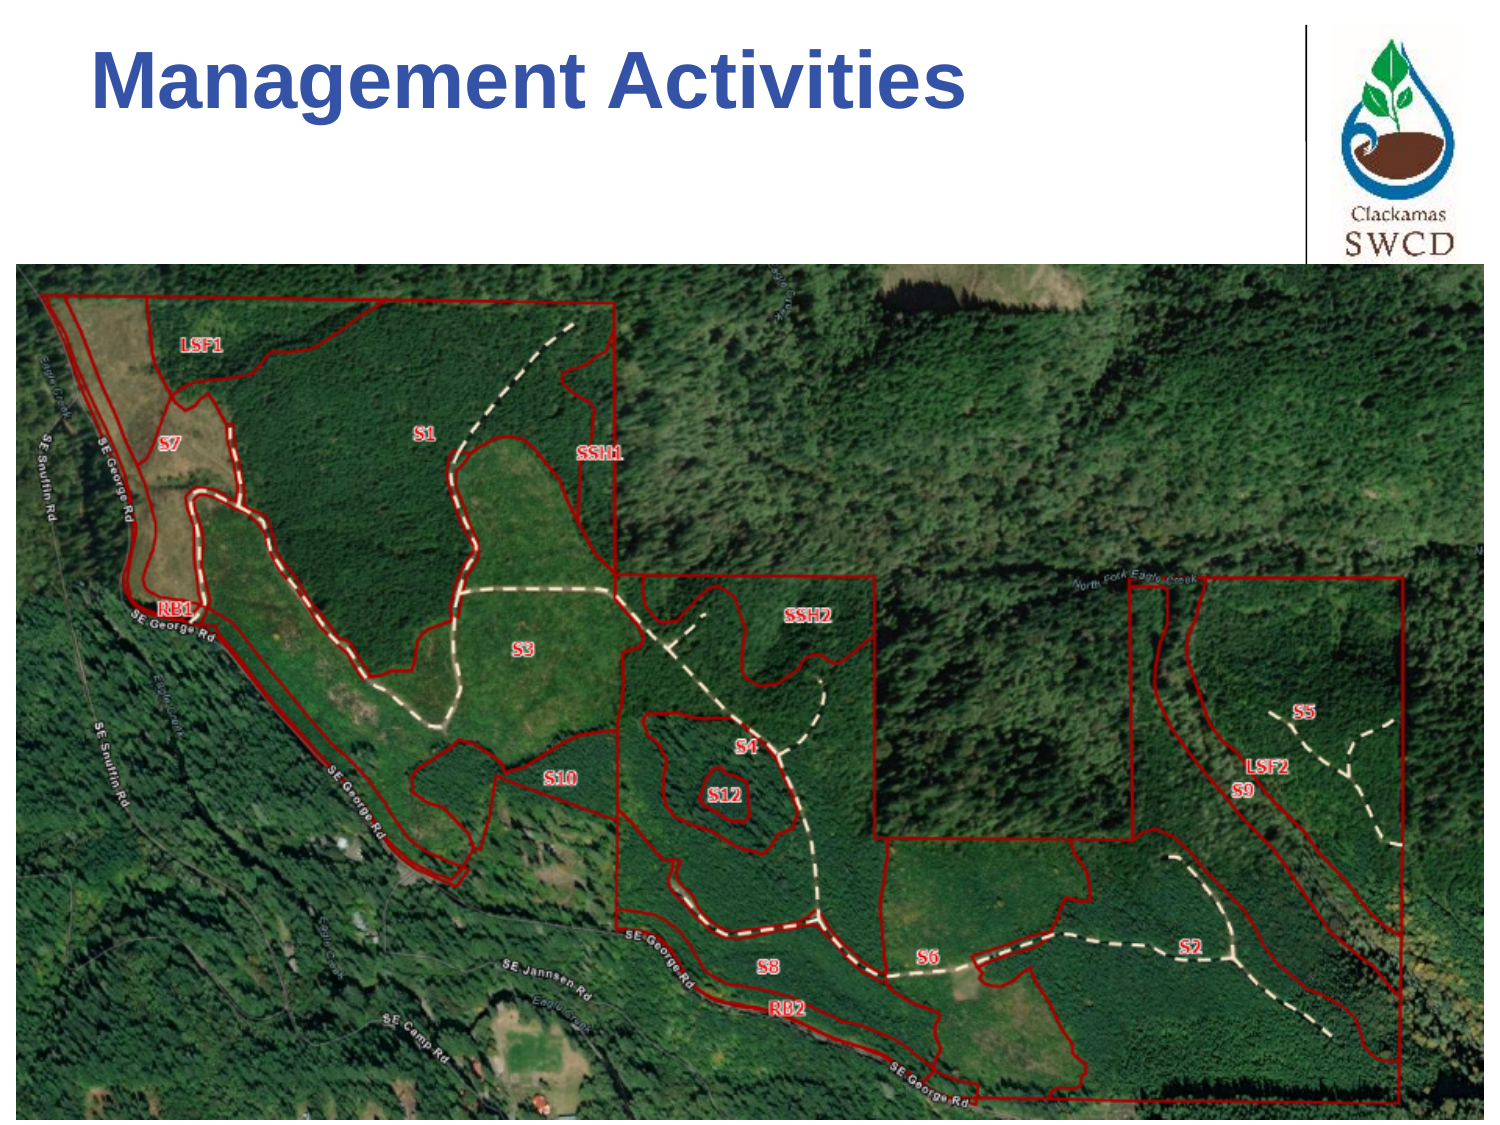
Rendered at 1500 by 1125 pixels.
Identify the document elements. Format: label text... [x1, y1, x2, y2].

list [15, 264, 1484, 1121]
title Management Activities [74, 19, 1301, 233]
picture [1331, 24, 1463, 263]
